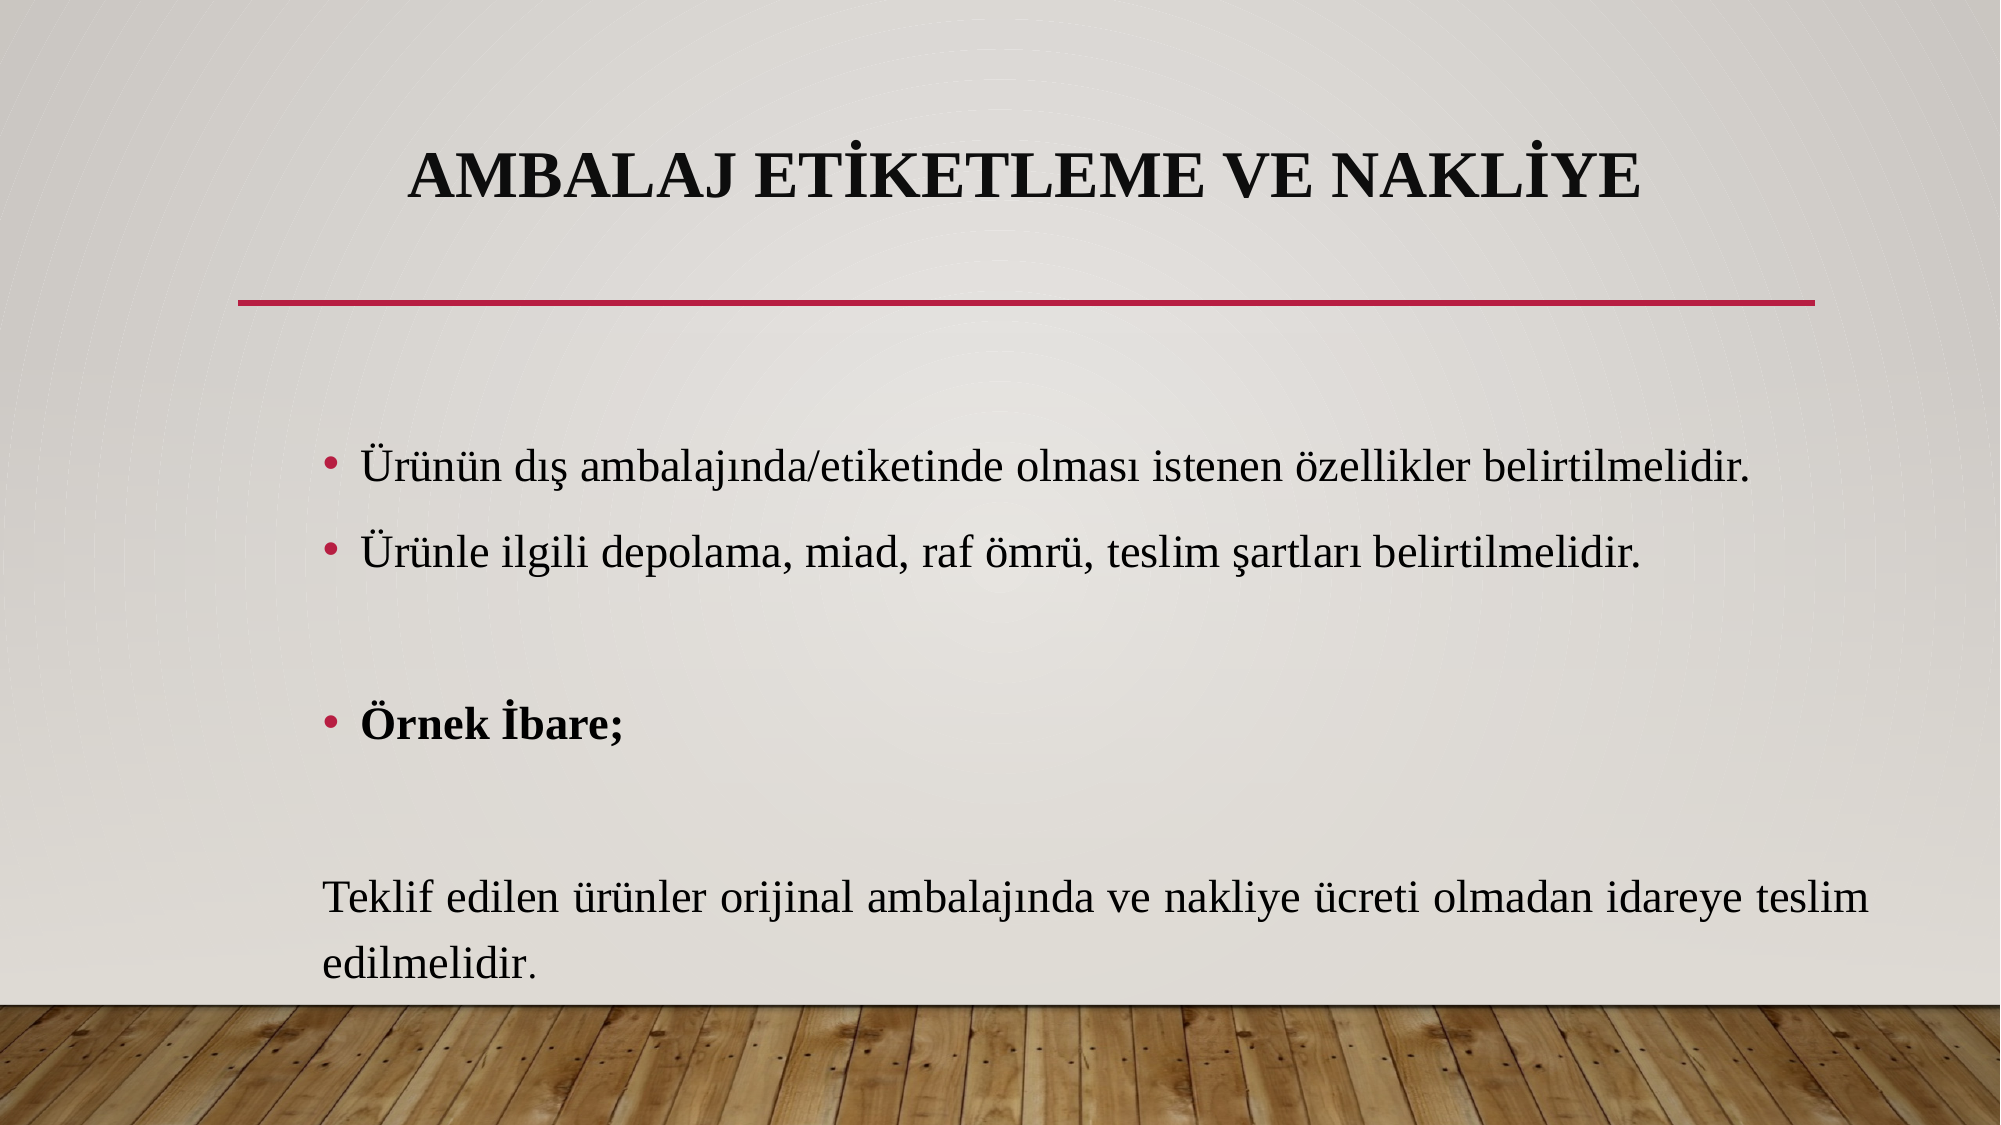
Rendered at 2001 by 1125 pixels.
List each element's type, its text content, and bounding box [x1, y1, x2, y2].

picture [0, 1005, 2000, 1125]
list Ürünün dış ambalajında/etiketinde olması istenen özellikler belirtilmelidir. Ürünle ilgili depolama, miad, raf ömrü, teslim şartları belirtilmelidir. Örnek İbare; Teklif edilen ürünler orijinal ambalajında ve nakliye ücreti olmadan idareye teslim edilmelidir. [307, 350, 1888, 1003]
title AMBALAJ ETİKETLEME VE NAKLİYE [238, 131, 1814, 305]
